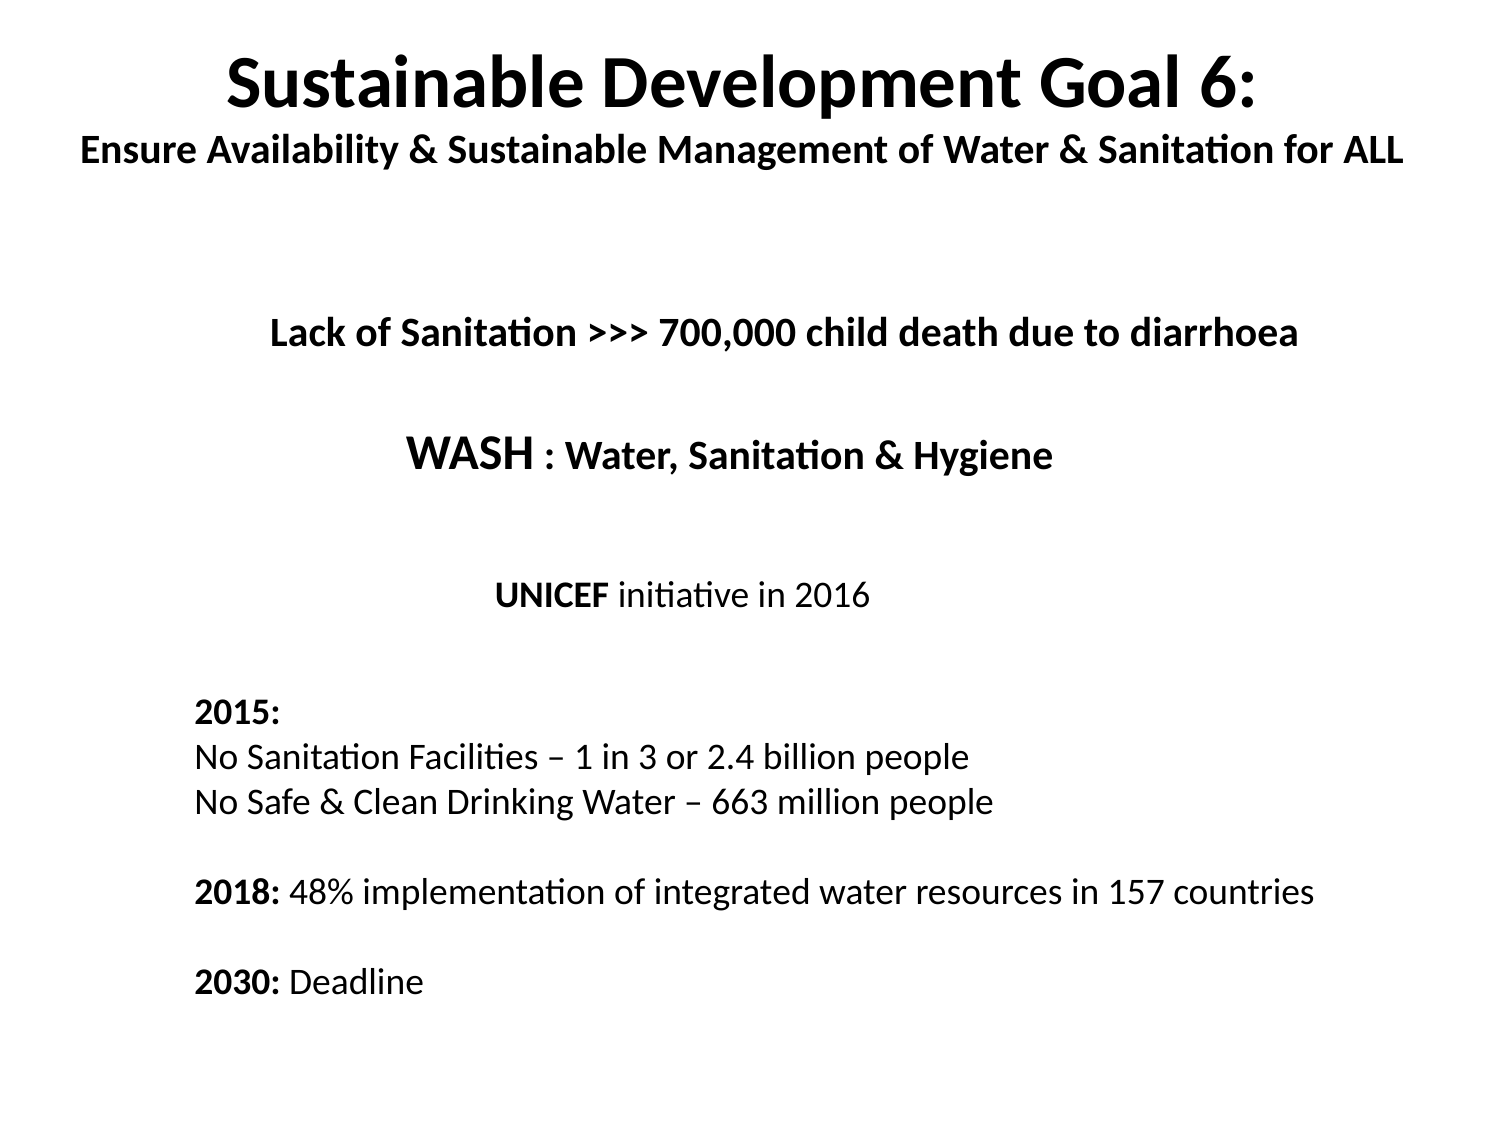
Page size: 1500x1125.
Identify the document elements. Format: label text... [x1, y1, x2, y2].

text_box UNICEF initiative in 2016 [480, 562, 886, 623]
text_box Sustainable Development Goal 6: Ensure Availability & Sustainable Management of Water & Sanitation for ALL [65, 24, 1420, 180]
text_box 2015: No Sanitation Facilities – 1 in 3 or 2.4 billion people No Safe & Clean Drinking Water – 663 million people 2018: 48% implementation of integrated water resources in 157 countries 2030: Deadline [179, 679, 1331, 1009]
text_box Lack of Sanitation >>> 700,000 child death due to diarrhoea [255, 296, 1315, 362]
text_box WASH : Water, Sanitation & Hygiene [391, 411, 1069, 487]
